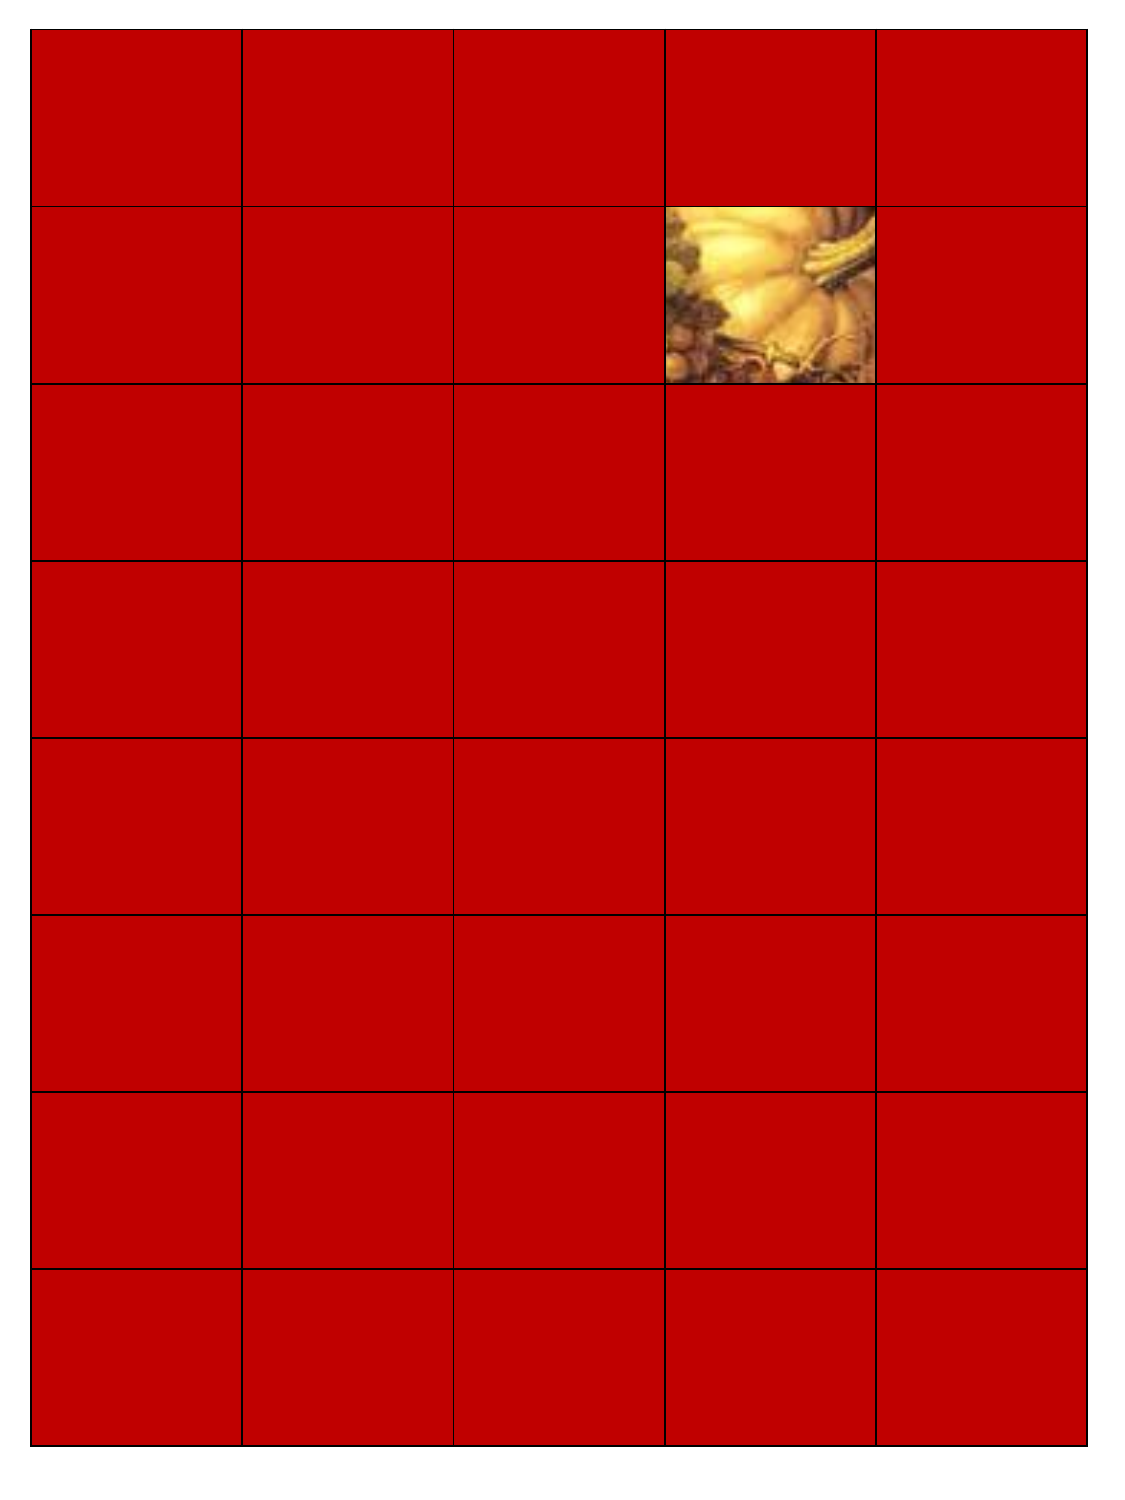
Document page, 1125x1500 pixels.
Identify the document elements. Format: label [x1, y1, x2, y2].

picture [30, 29, 1088, 1447]
